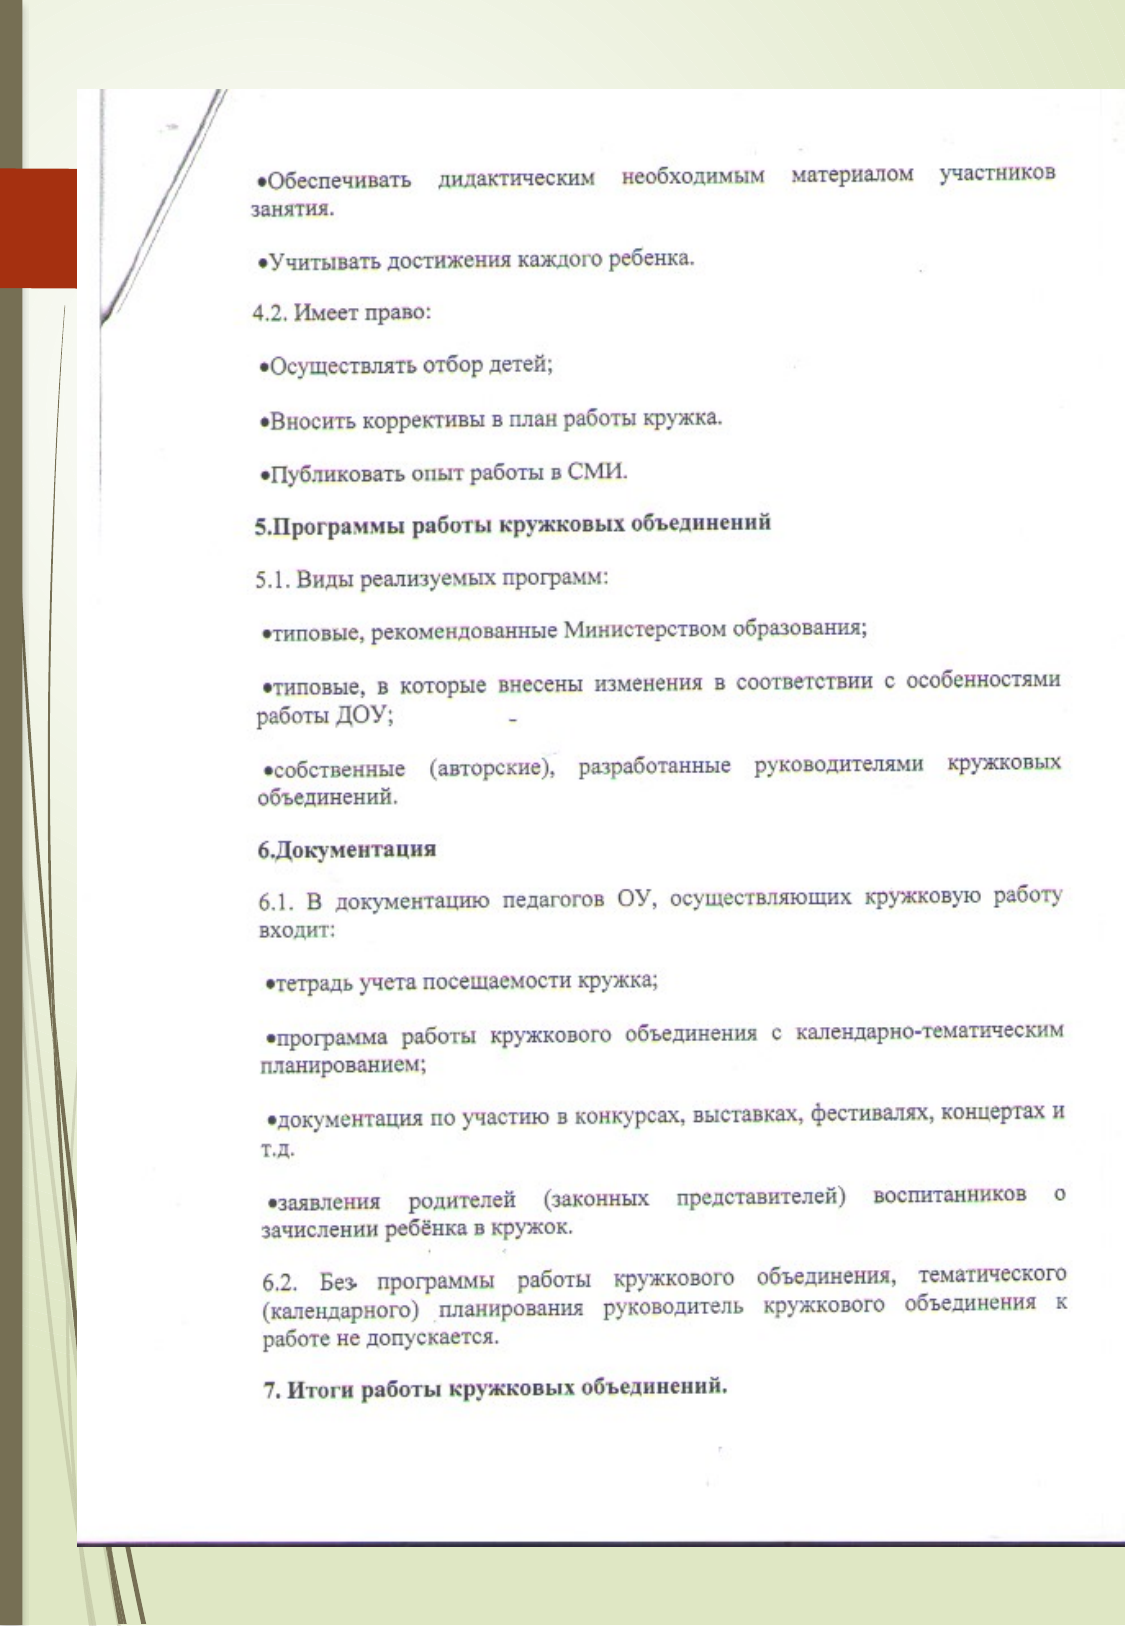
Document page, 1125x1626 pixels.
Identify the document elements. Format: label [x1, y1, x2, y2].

list [77, 89, 1125, 1547]
